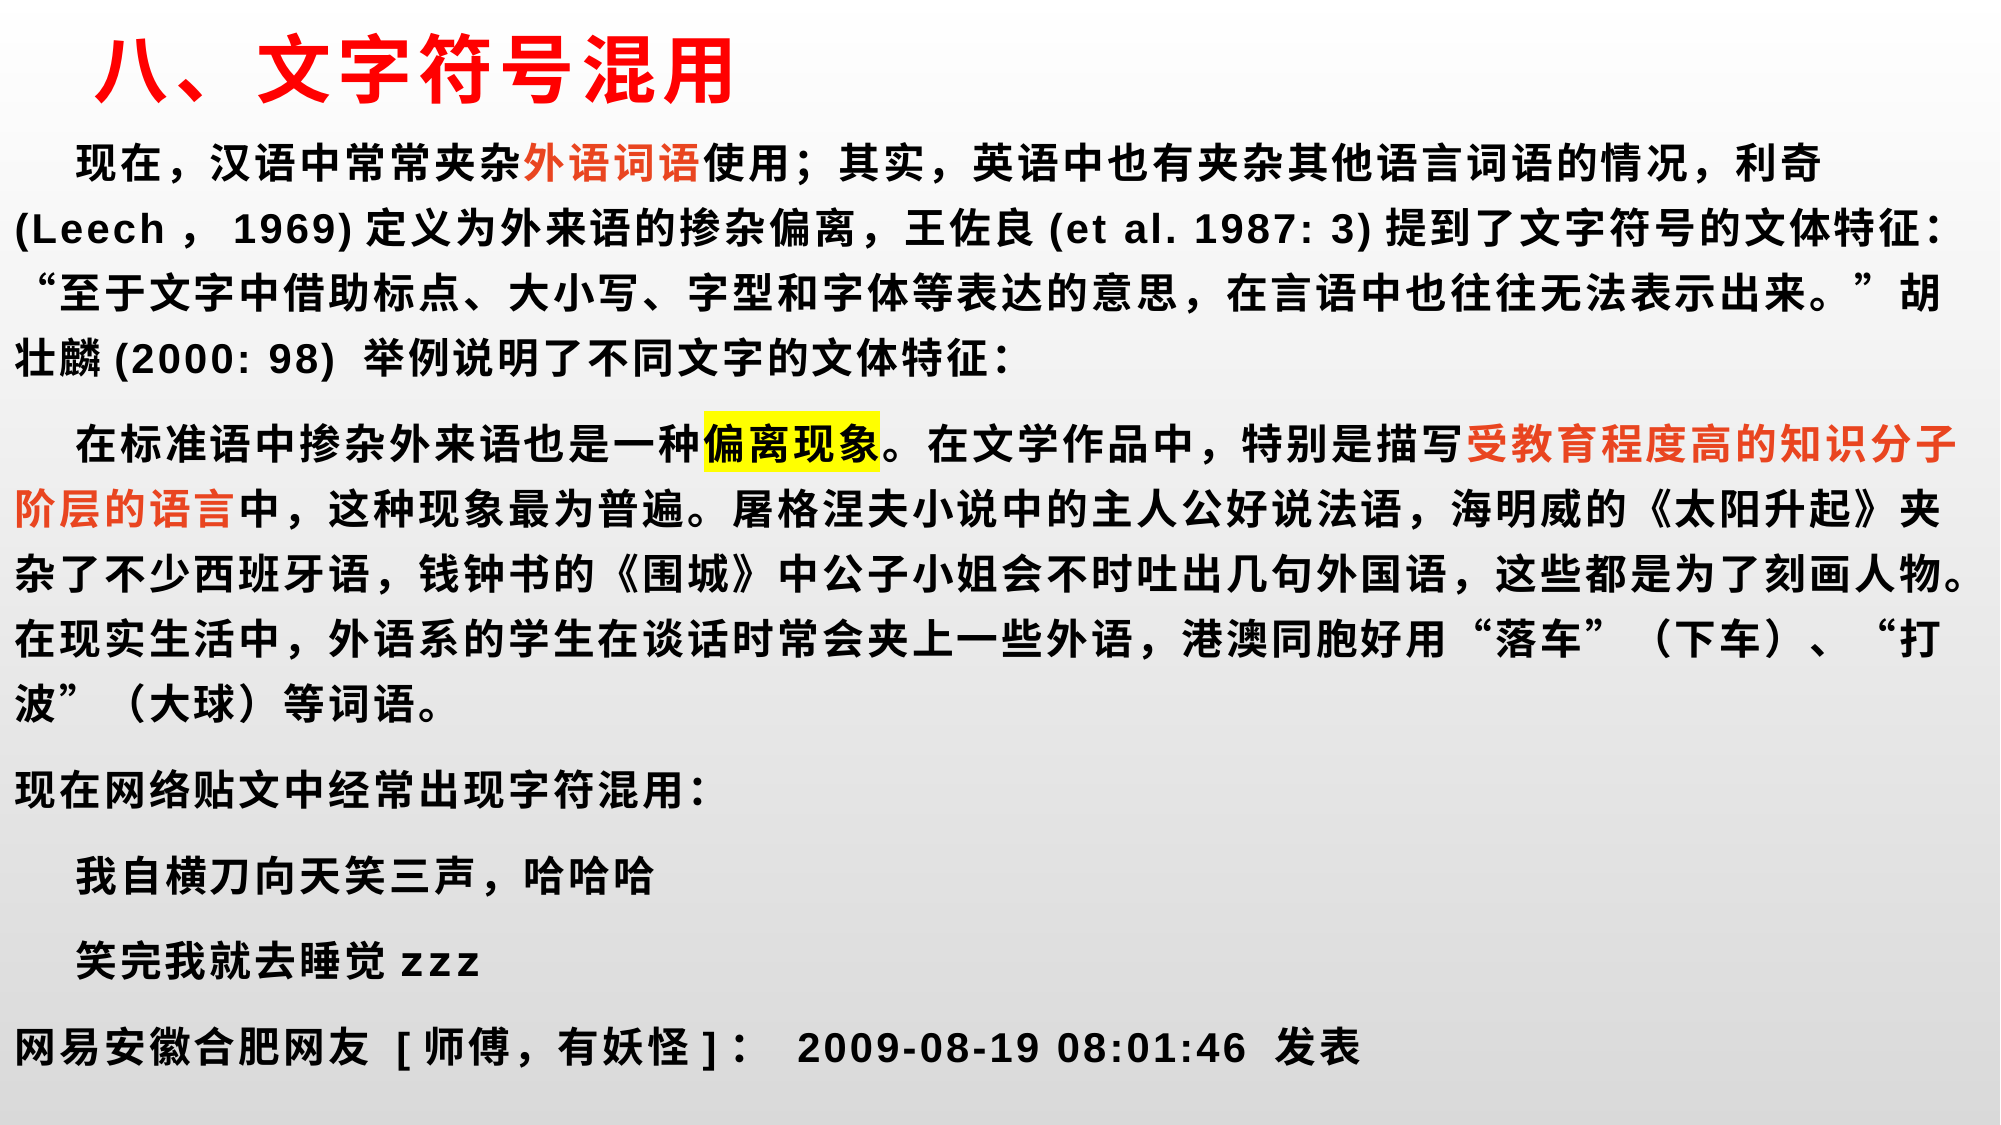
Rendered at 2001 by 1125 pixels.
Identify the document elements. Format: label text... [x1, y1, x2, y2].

title 八、文字符号混用 [79, 10, 1879, 113]
list 现在，汉语中常常夹杂外语词语使用；其实，英语中也有夹杂其他语言词语的情况，利奇(Leech，1969)定义为外来语的掺杂偏离，王佐良(et al. 1987: 3)提到了文字符号的文体特征：“至于文字中借助标点、大小写、字型和字体等表达的意思，在言语中也往往无法表示出来。”胡壮麟(2000: 98) 举例说明了不同文字的文体特征： 在标准语中掺杂外来语也是一种偏离现象。在文学作品中，特别是描写受教育程度高的知识分子阶层的语言中，这种现象最为普遍。屠格涅夫小说中的主人公好说法语，海明威的《太阳升起》夹杂了不少西班牙语，钱钟书的《围城》中公子小姐会不时吐出几句外国语，这些都是为了刻画人物。在现实生活中，外语系的学生在谈话时常会夹上一些外语，港澳同胞好用“落车”（下车）、“打波”（大球）等词语。 现在网络贴文中经常出现字符混用： 我自横刀向天笑三声，哈哈哈 笑完我就去睡觉zzz 网易安徽合肥网友 [师傅，有妖怪]： 2009-08-19 08:01:46 发表 [0, 113, 2000, 1125]
